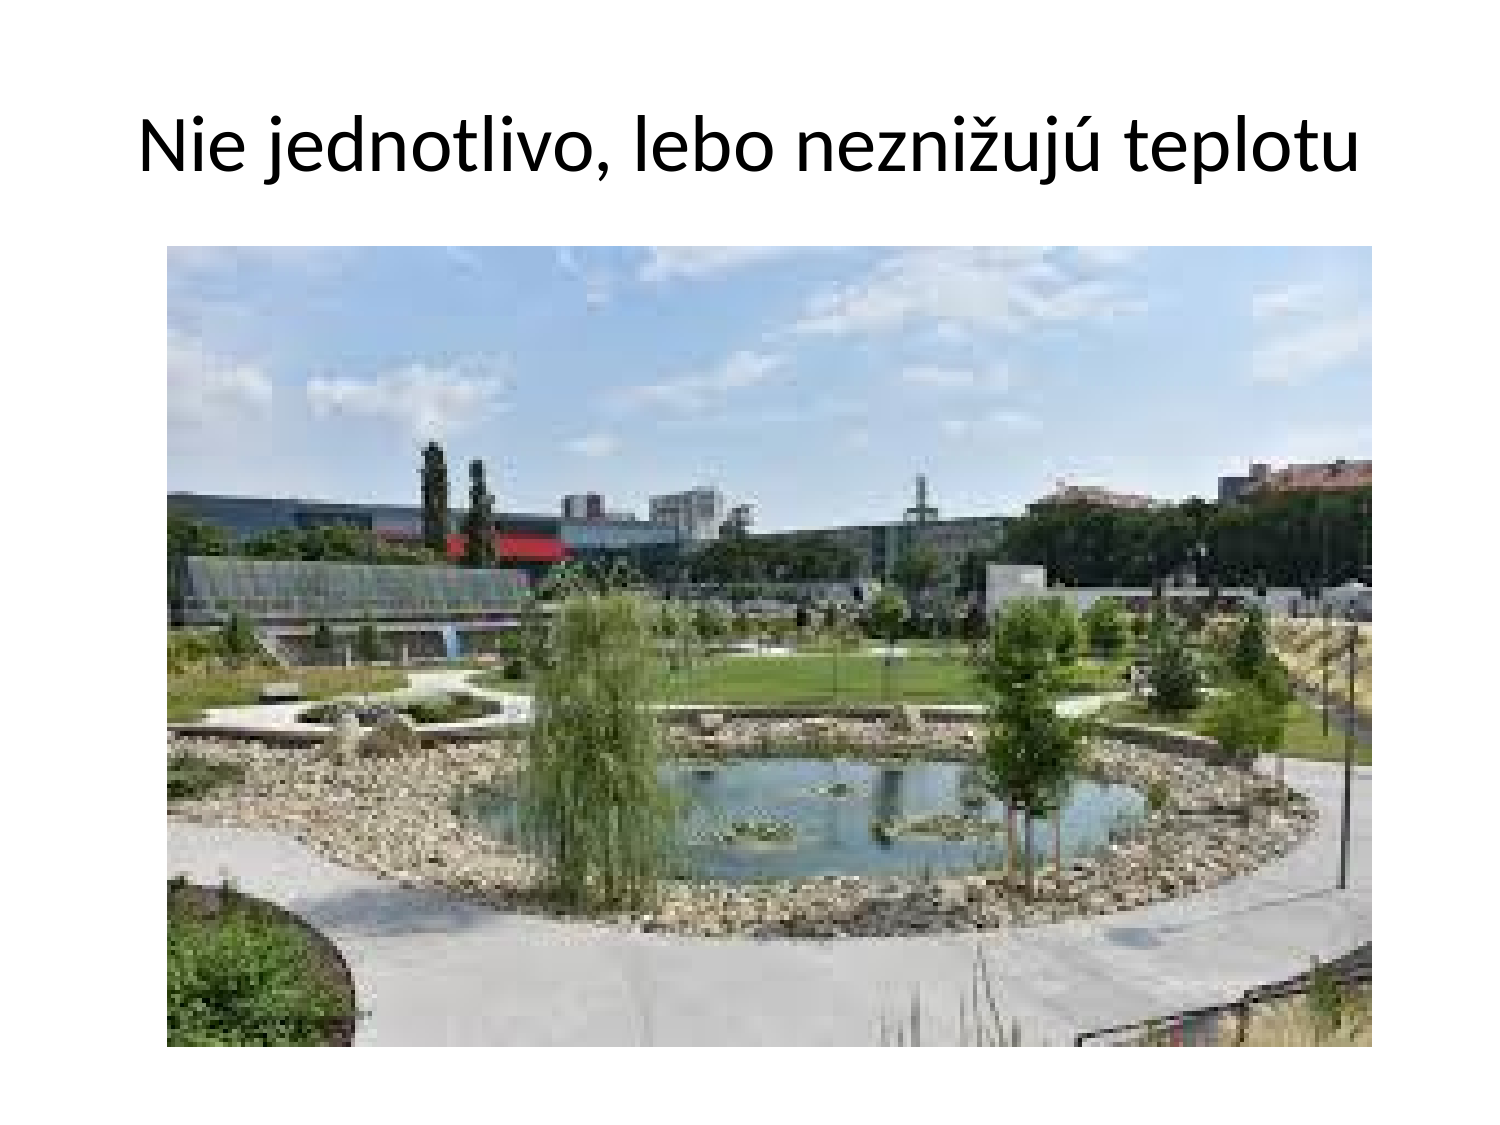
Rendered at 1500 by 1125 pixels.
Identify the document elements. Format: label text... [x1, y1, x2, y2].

title Nie jednotlivo, lebo neznižujú teplotu [75, 45, 1425, 233]
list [167, 245, 1372, 1048]
